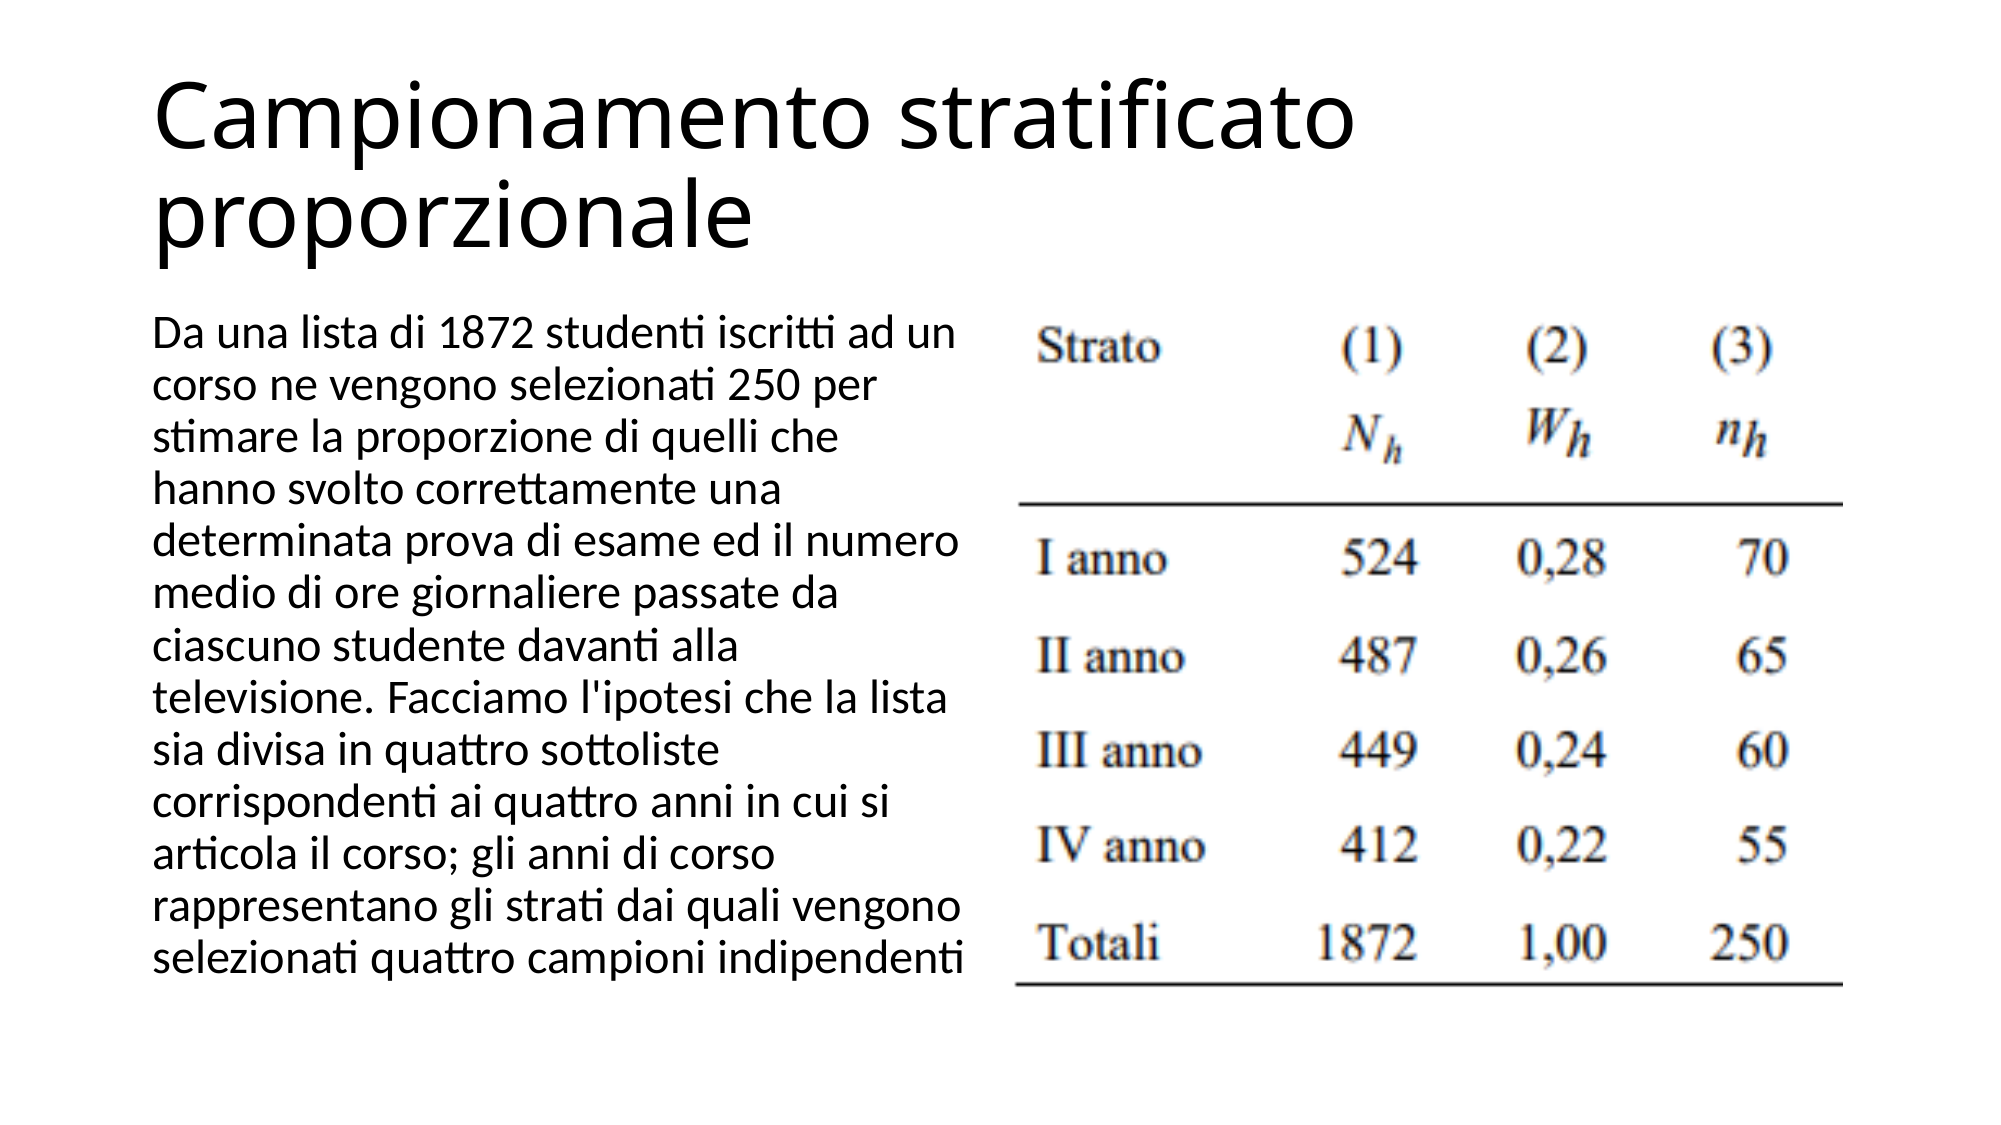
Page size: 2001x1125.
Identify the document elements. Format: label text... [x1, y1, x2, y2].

list Da una lista di 1872 studenti iscritti ad un corso ne vengono selezionati 250 per stimare la proporzione di quelli che hanno svolto correttamente una determinata prova di esame ed il numero medio di ore giornaliere passate da ciascuno studente davanti alla televisione. Facciamo l'ipotesi che la lista sia divisa in quattro sottoliste corrispondenti ai quattro anni in cui si articola il corso; gli anni di corso rappresentano gli strati dai quali vengono selezionati quattro campioni indipendenti [137, 299, 988, 1014]
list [1012, 299, 1843, 1014]
title Campionamento stratificato proporzionale [137, 59, 1863, 278]
